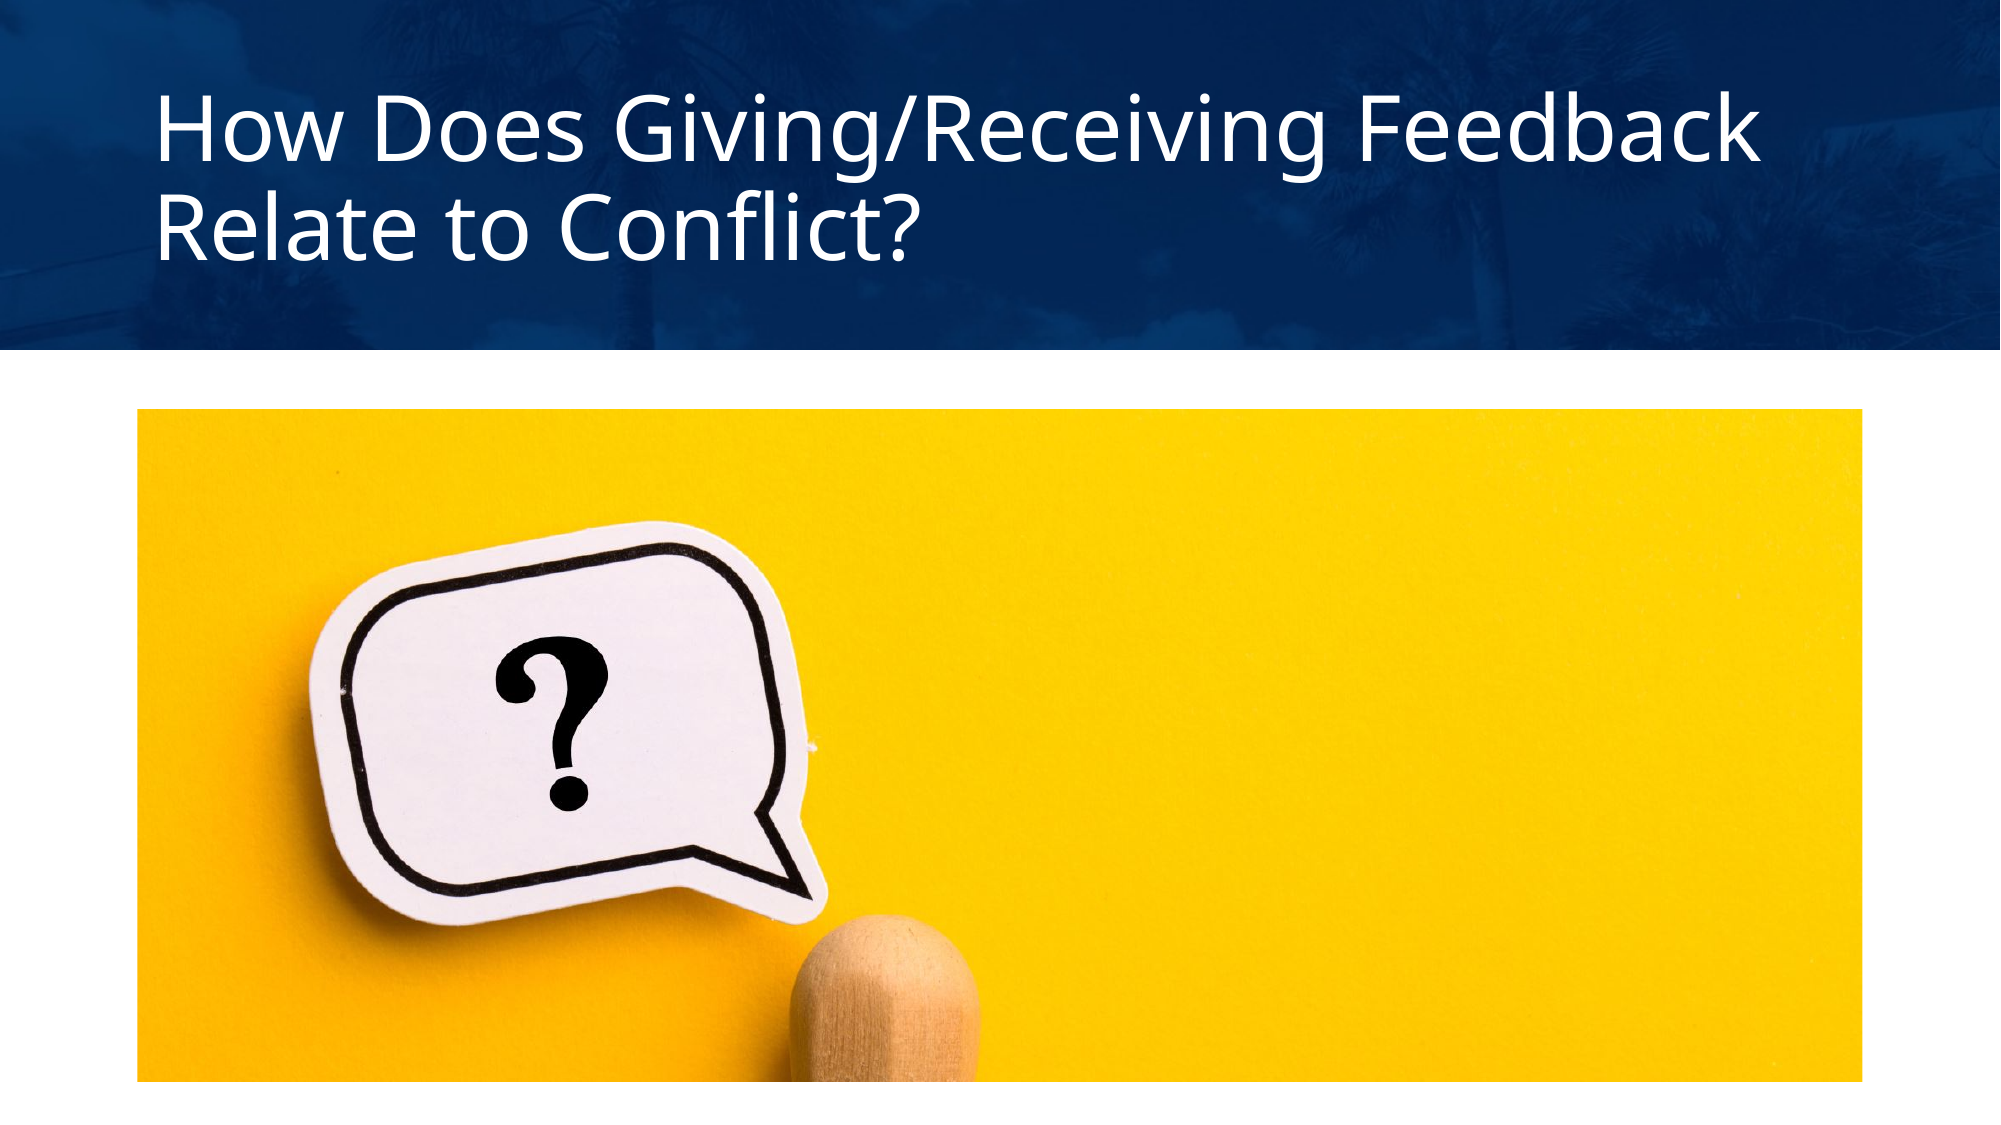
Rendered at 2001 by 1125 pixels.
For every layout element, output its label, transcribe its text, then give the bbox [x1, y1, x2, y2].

picture [0, 0, 2000, 350]
title How Does Giving/Receiving Feedback Relate to Conflict? [137, 59, 1863, 303]
picture [137, 409, 1863, 1082]
